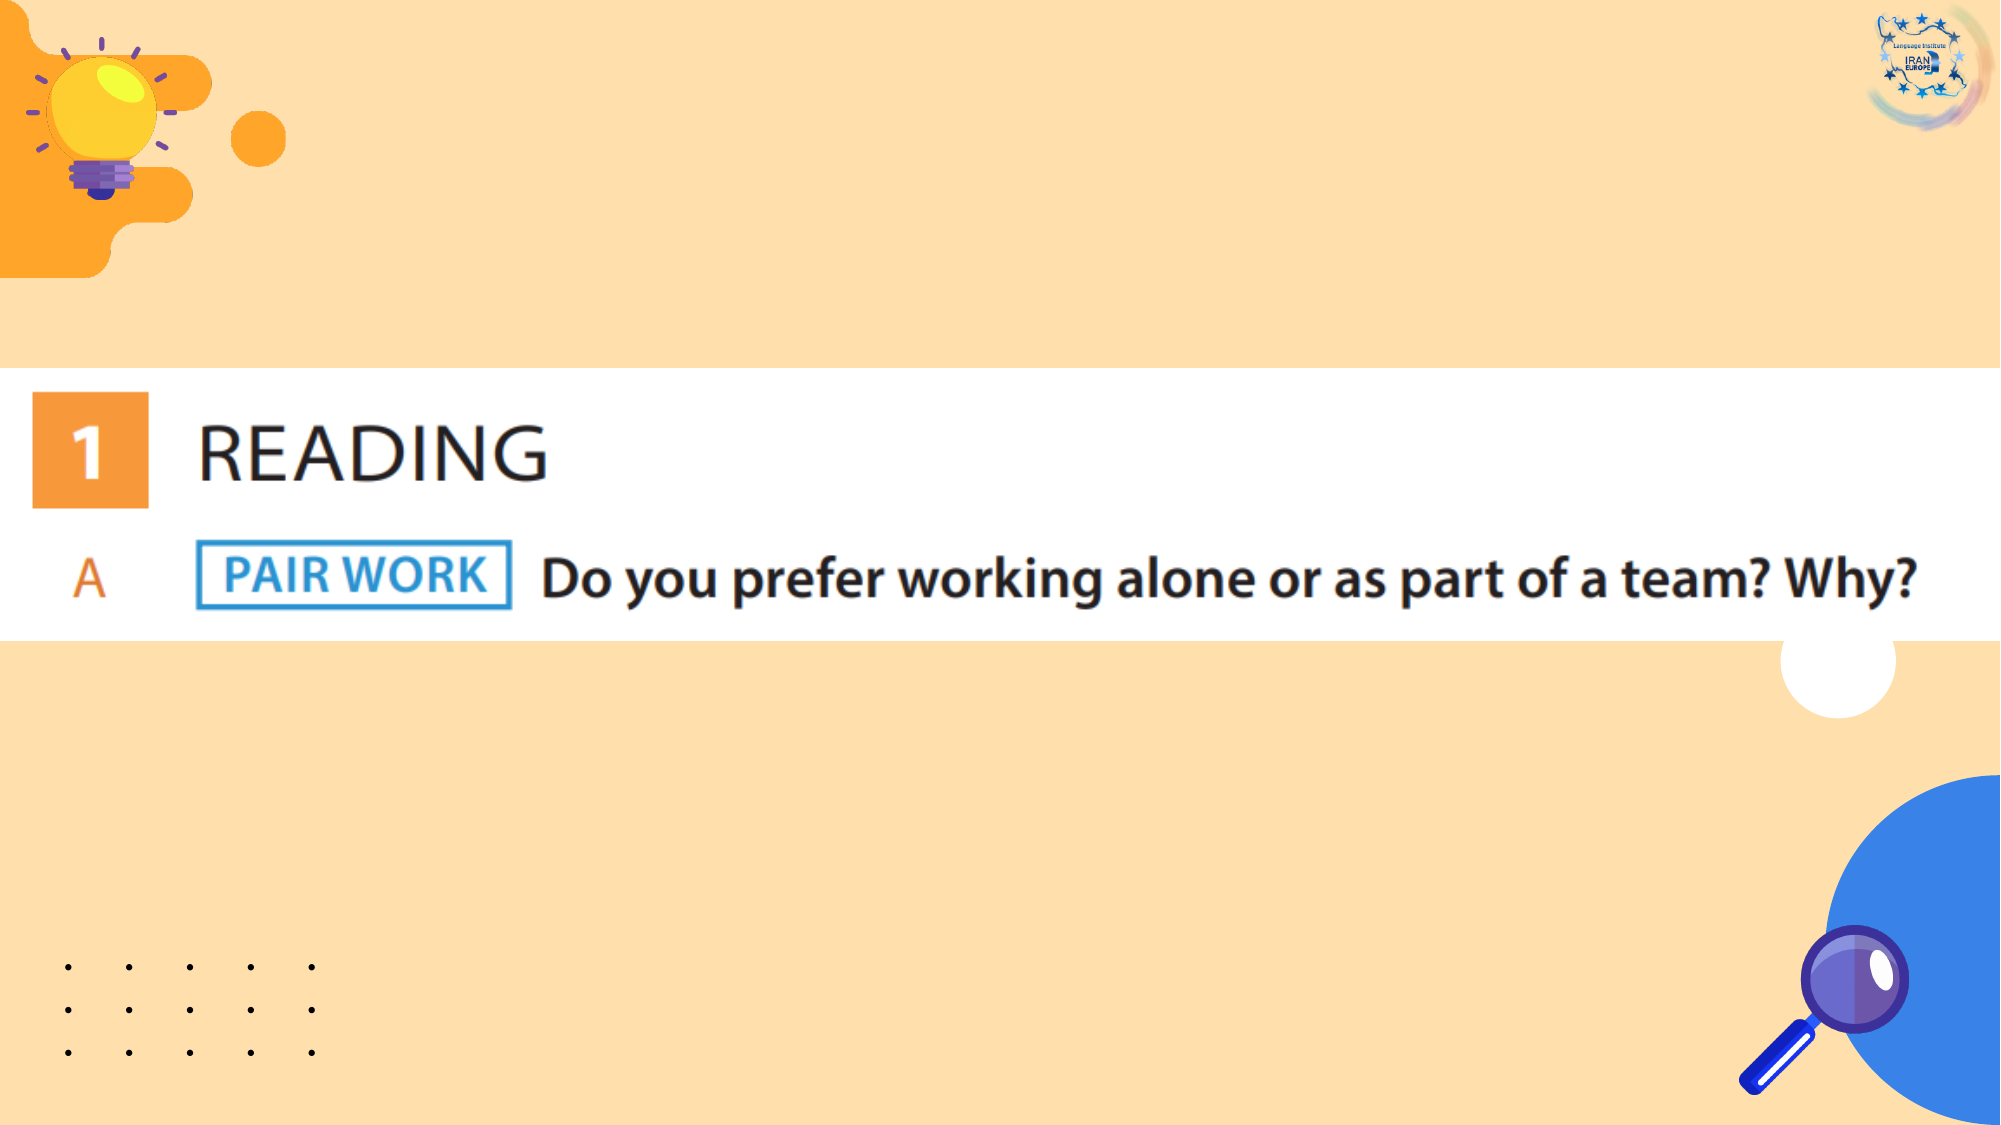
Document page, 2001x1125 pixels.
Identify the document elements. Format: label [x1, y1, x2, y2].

picture [1739, 925, 1909, 1095]
picture [0, 368, 2000, 641]
picture [65, 964, 315, 1056]
picture [1859, 0, 2000, 135]
picture [0, 0, 286, 278]
